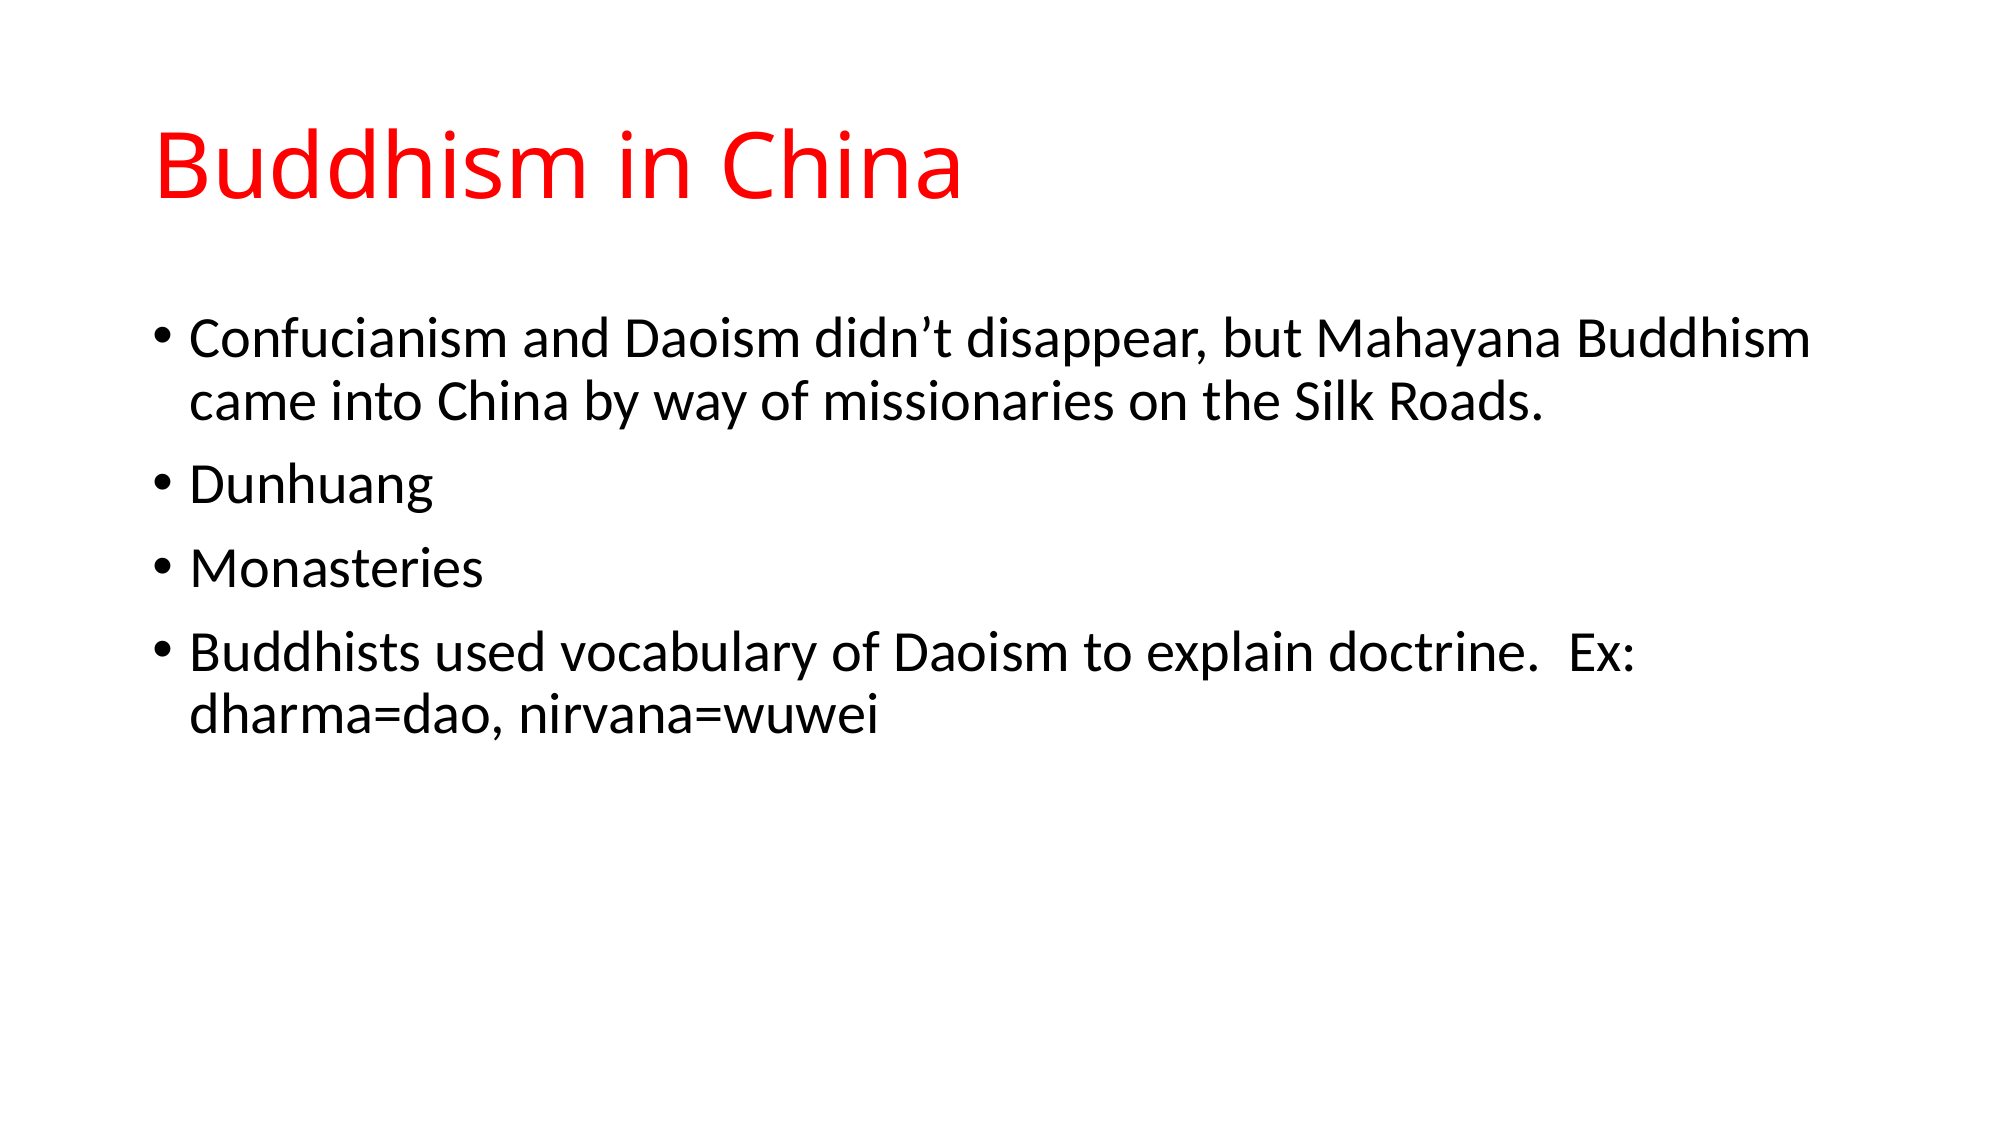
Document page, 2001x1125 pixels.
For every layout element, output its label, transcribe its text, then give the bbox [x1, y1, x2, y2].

title Buddhism in China [137, 59, 1863, 278]
list Confucianism and Daoism didn’t disappear, but Mahayana Buddhism came into China by way of missionaries on the Silk Roads. Dunhuang Monasteries Buddhists used vocabulary of Daoism to explain doctrine. Ex: dharma=dao, nirvana=wuwei [137, 299, 1863, 1014]
